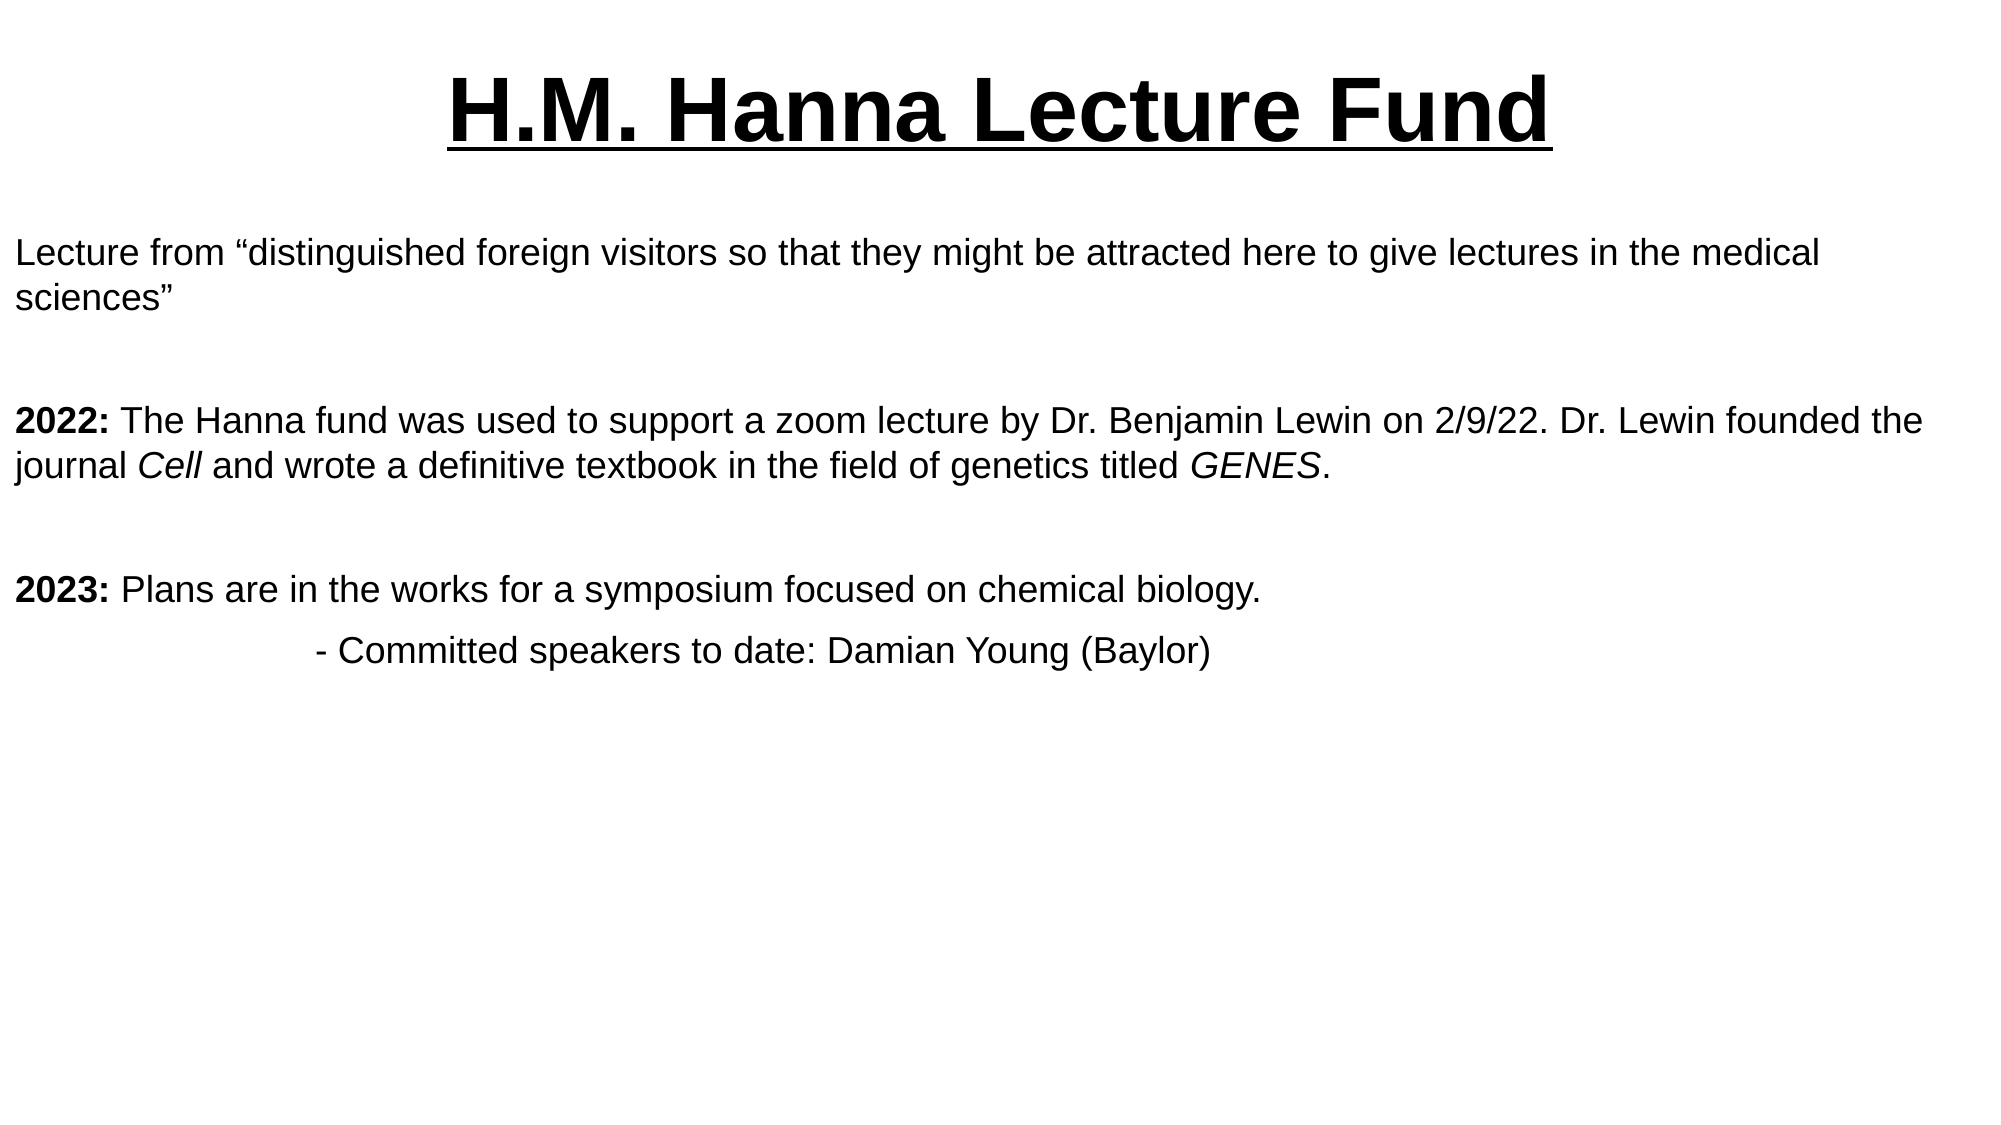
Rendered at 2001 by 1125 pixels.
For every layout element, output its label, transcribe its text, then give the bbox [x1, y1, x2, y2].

title H.M. Hanna Lecture Fund [137, 3, 1863, 220]
list Lecture from “distinguished foreign visitors so that they might be attracted here to give lectures in the medical sciences” 2022: The Hanna fund was used to support a zoom lecture by Dr. Benjamin Lewin on 2/9/22. Dr. Lewin founded the journal Cell and wrote a definitive textbook in the field of genetics titled GENES. 2023: Plans are in the works for a symposium focused on chemical biology. - Committed speakers to date: Damian Young (Baylor) [0, 220, 2000, 1014]
